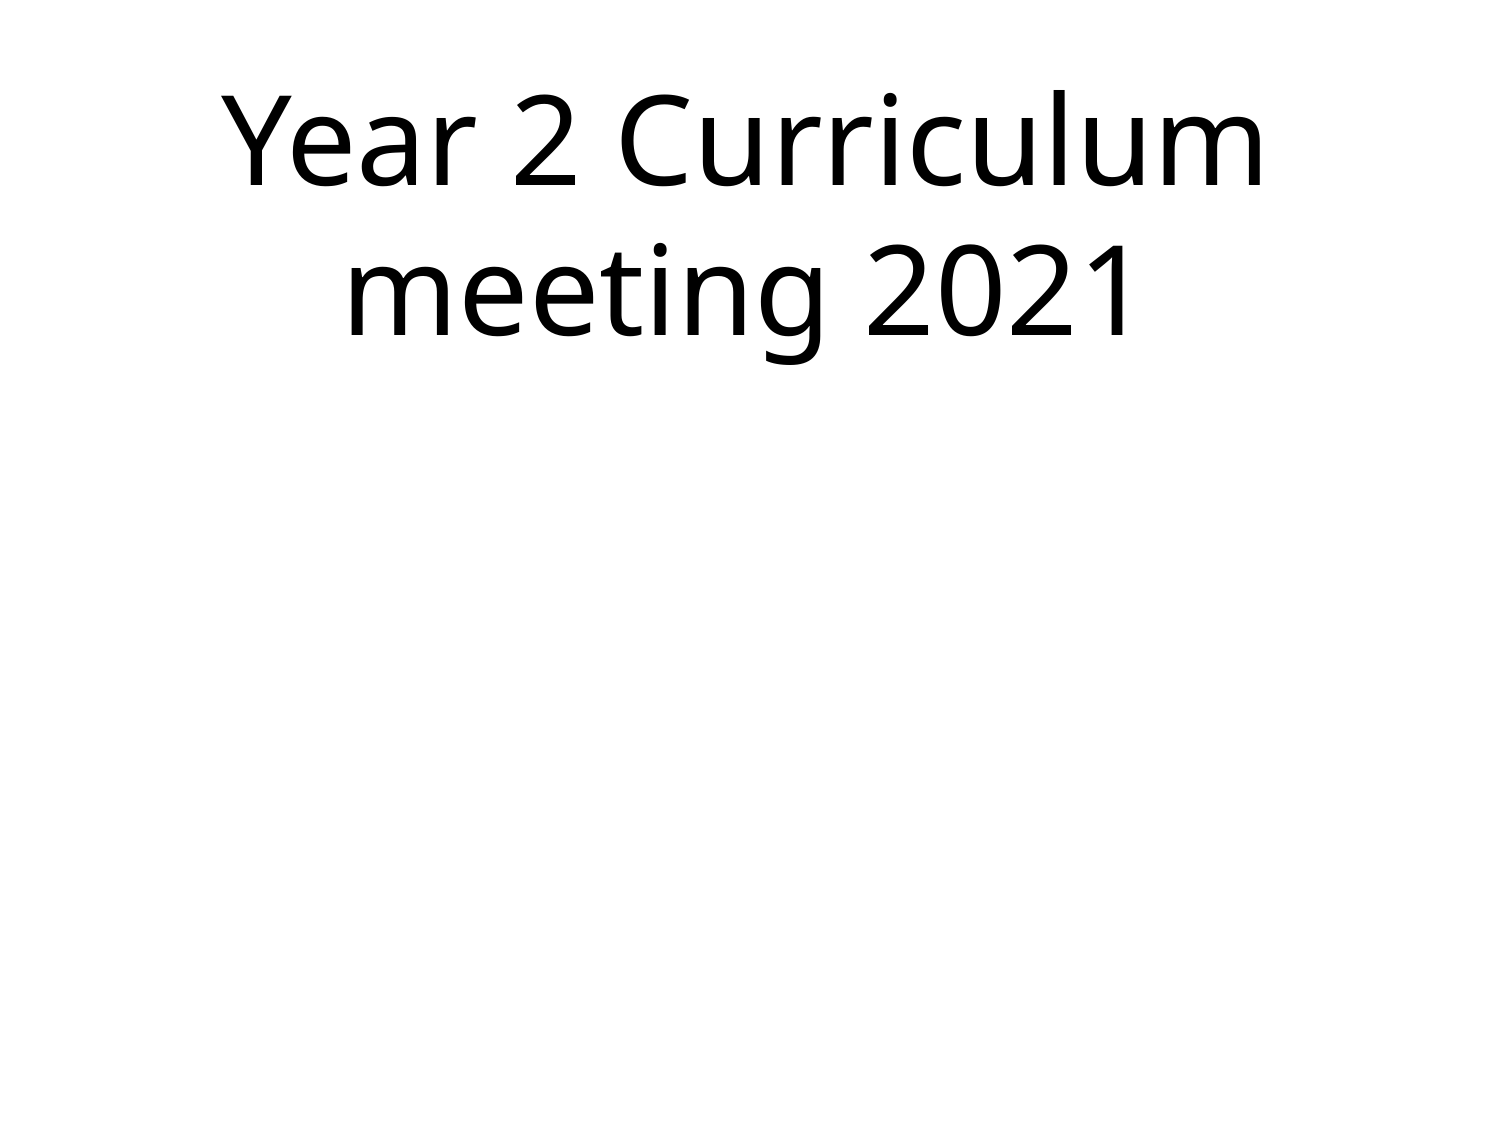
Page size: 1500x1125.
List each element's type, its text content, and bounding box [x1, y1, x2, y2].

title Year 2 Curriculum meeting 2021 [0, 90, 1500, 332]
